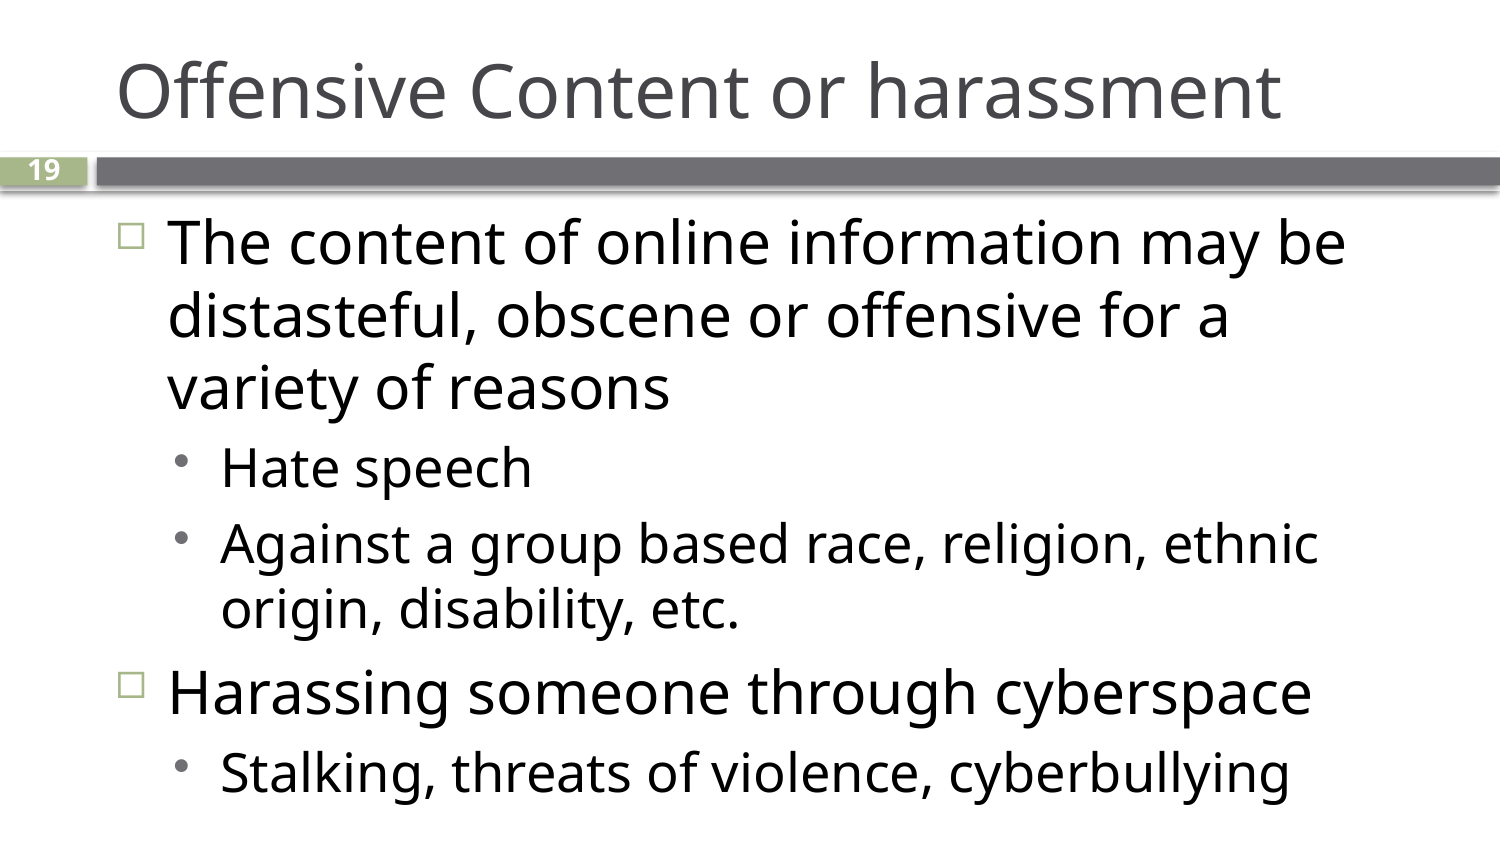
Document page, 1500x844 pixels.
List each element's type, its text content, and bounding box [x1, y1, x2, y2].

slide_number 19 [0, 156, 88, 187]
list The content of online information may be distasteful, obscene or offensive for a variety of reasons Hate speech Against a group based race, religion, ethnic origin, disability, etc. Harassing someone through cyberspace Stalking, threats of violence, cyberbullying [100, 196, 1438, 750]
title Offensive Content or harassment [100, 28, 1438, 150]
